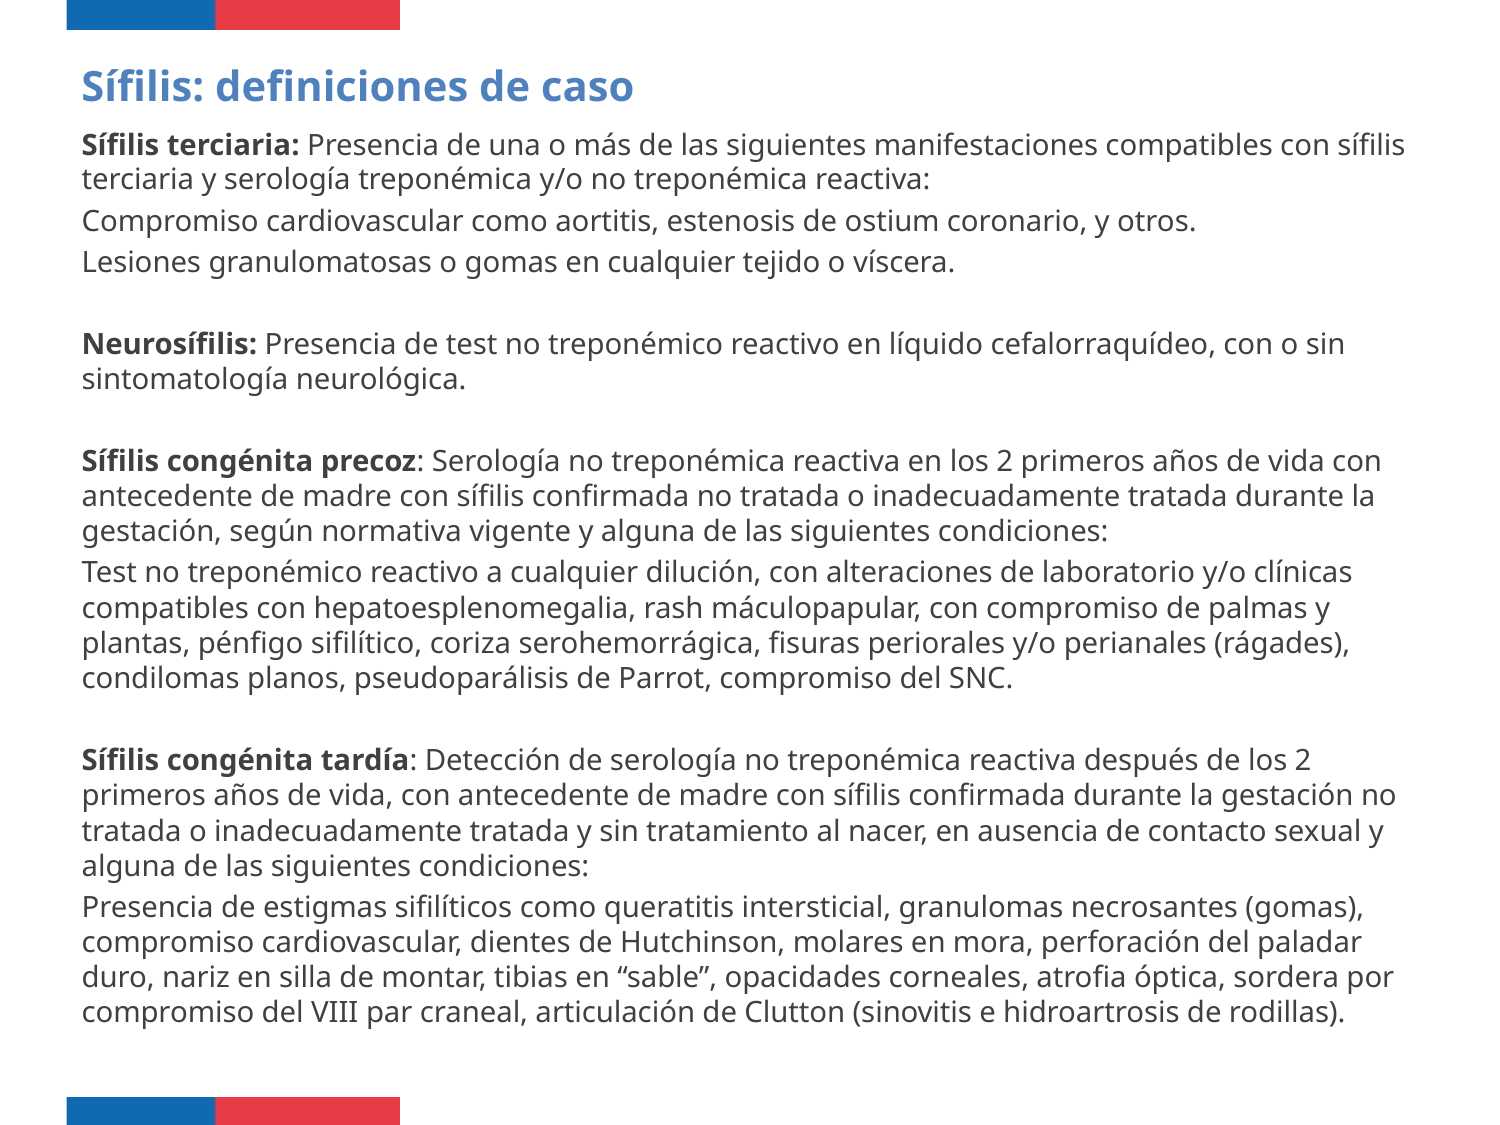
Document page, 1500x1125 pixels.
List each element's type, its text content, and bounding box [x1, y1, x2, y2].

list Sífilis: definiciones de caso [66, 52, 1434, 176]
picture [66, 1097, 400, 1125]
list Sífilis terciaria: Presencia de una o más de las siguientes manifestaciones compatibles con sífilis terciaria y serología treponémica y/o no treponémica reactiva: ­Compromiso cardiovascular como aortitis, estenosis de ostium coronario, y otros. ­Lesiones granulomatosas o gomas en cualquier tejido o víscera. Neurosífilis: Presencia de test no treponémico reactivo en líquido cefalorraquídeo, con o sin sintomatología neurológica. Sífilis congénita precoz: Serología no treponémica reactiva en los 2 primeros años de vida con antecedente de madre con sífilis confirmada no tratada o inadecuadamente tratada durante la gestación, según normativa vigente y alguna de las siguientes condiciones: Test no treponémico reactivo a cualquier dilución, con alteraciones de laboratorio y/o clínicas compatibles con hepatoesplenomegalia, rash máculopapular, con compromiso de palmas y plantas, pénfigo sifilítico, coriza serohemorrágica, fisuras periorales y/o perianales (rágades), condilomas planos, pseudoparálisis de Parrot, compromiso del SNC. Sífilis congénita tardía: Detección de serología no treponémica reactiva después de los 2 primeros años de vida, con antecedente de madre con sífilis confirmada durante la gestación no tratada o inadecuadamente tratada y sin tratamiento al nacer, en ausencia de contacto sexual y alguna de las siguientes condiciones: Presencia de estigmas sifilíticos como queratitis intersticial, granulomas necrosantes (gomas), compromiso cardiovascular, dientes de Hutchinson, molares en mora, perforación del paladar duro, nariz en silla de montar, tibias en “sable”, opacidades corneales, atrofia óptica, sordera por compromiso del VIII par craneal, articulación de Clutton (sinovitis e hidroartrosis de rodillas). [66, 176, 1434, 1065]
picture [66, 0, 400, 30]
